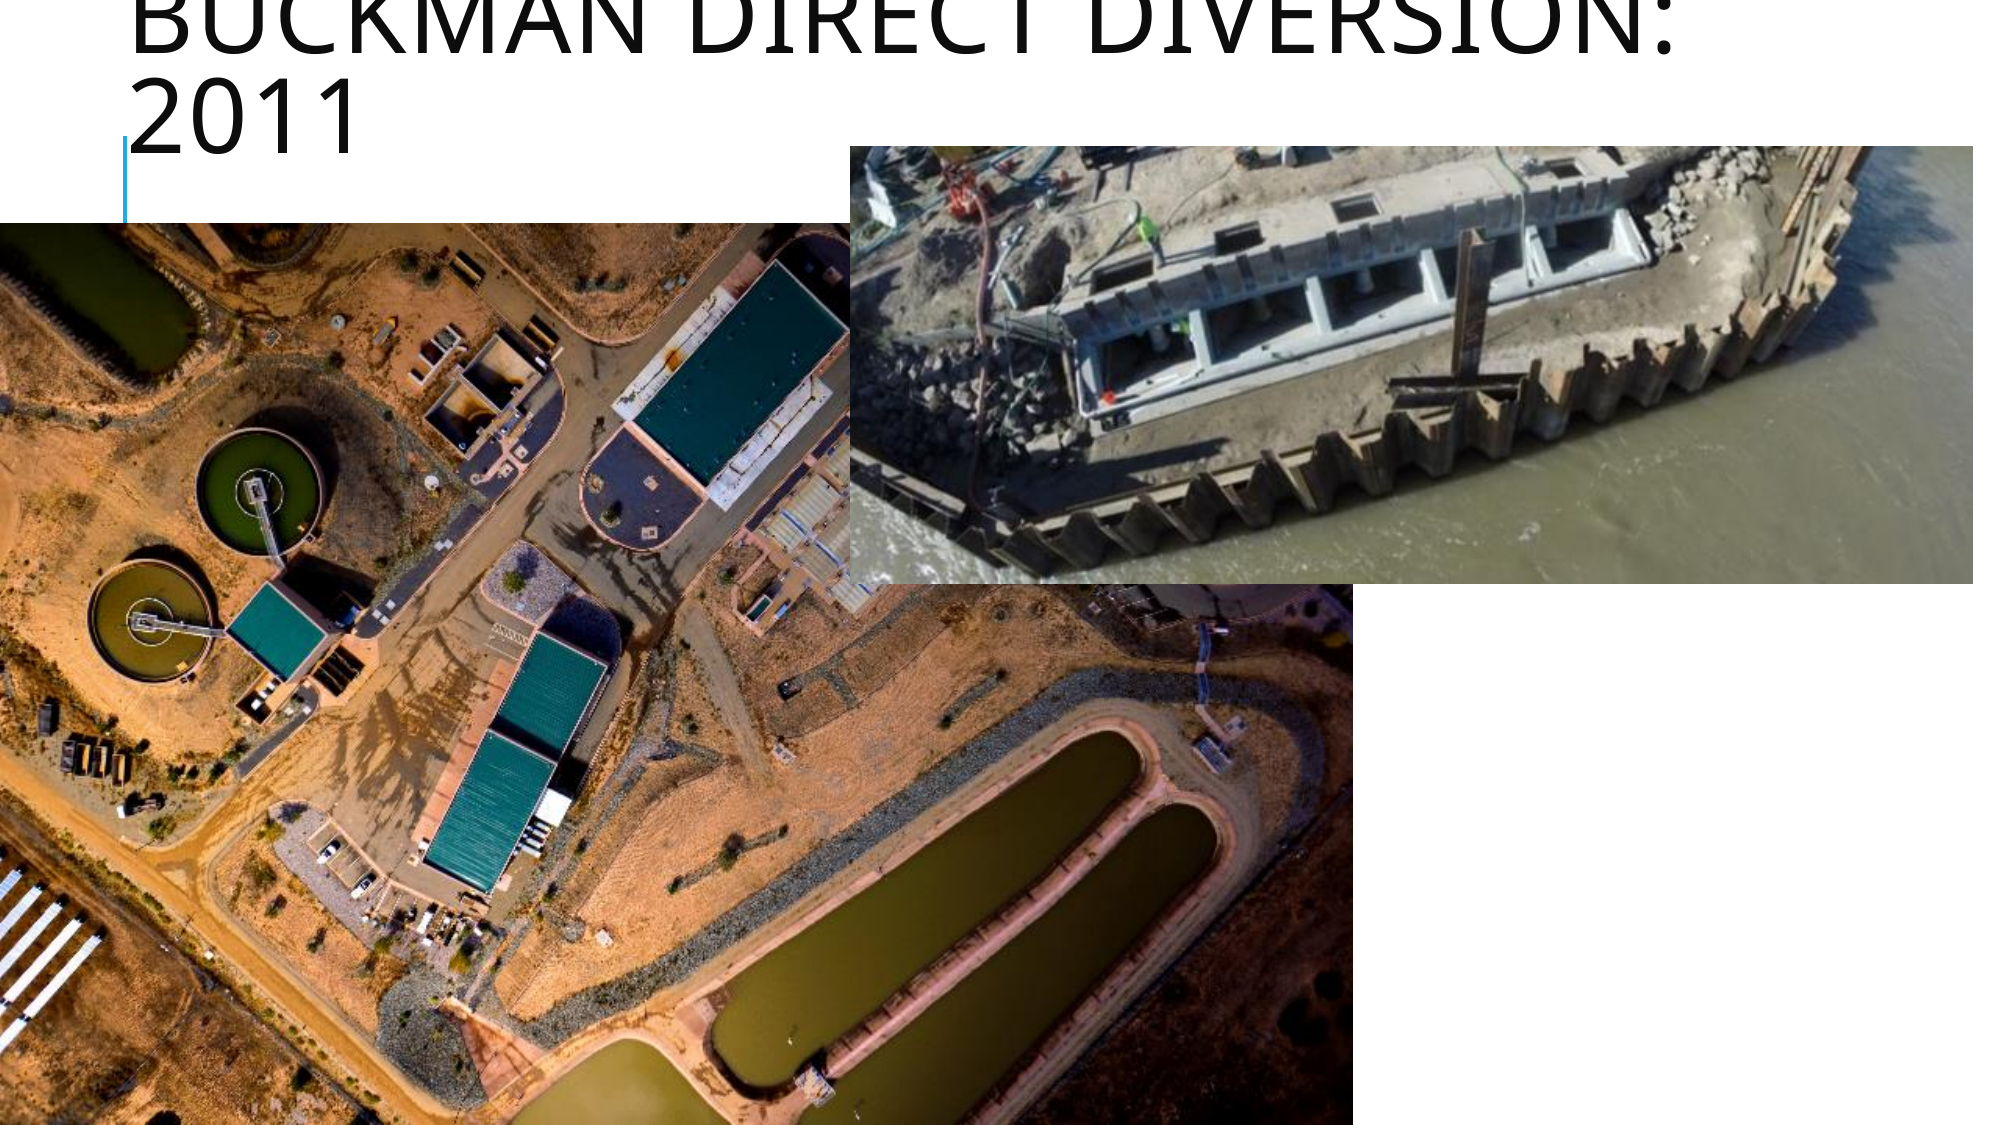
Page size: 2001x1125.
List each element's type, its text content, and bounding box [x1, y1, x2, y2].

picture [0, 146, 1973, 1125]
title Buckman Direct Diversion: 2011 [111, 0, 1707, 147]
